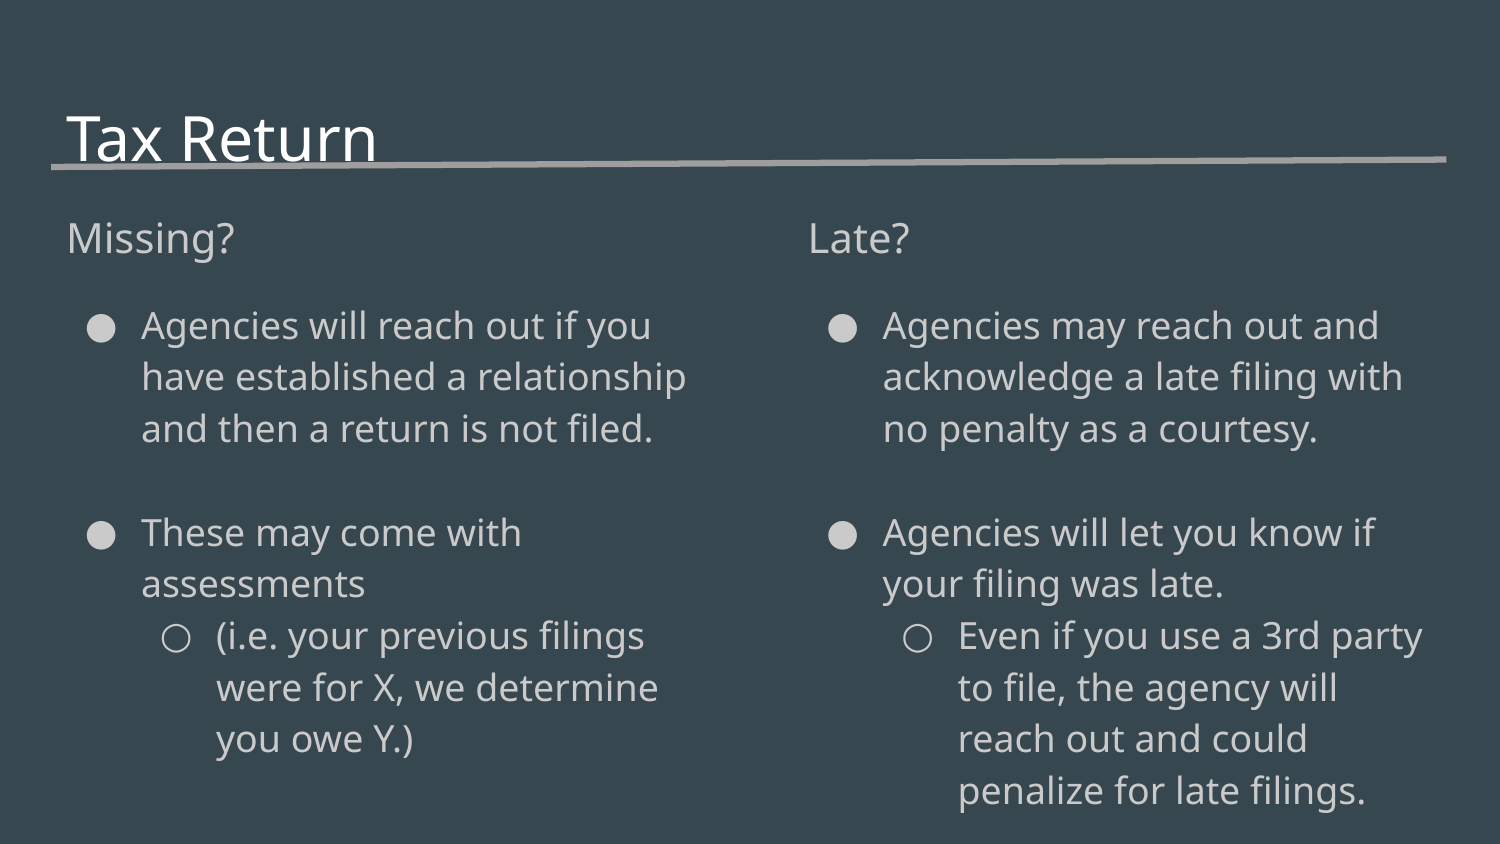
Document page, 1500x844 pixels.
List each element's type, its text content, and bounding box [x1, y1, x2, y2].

title Tax Return [51, 72, 1449, 159]
list Late? Agencies may reach out and acknowledge a late filing with no penalty as a courtesy. Agencies will let you know if your filing was late. Even if you use a 3rd party to file, the agency will reach out and could penalize for late filings. [792, 189, 1449, 750]
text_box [50, 159, 1447, 168]
list Missing? Agencies will reach out if you have established a relationship and then a return is not filed. These may come with assessments (i.e. your previous filings were for X, we determine you owe Y.) [51, 189, 708, 750]
